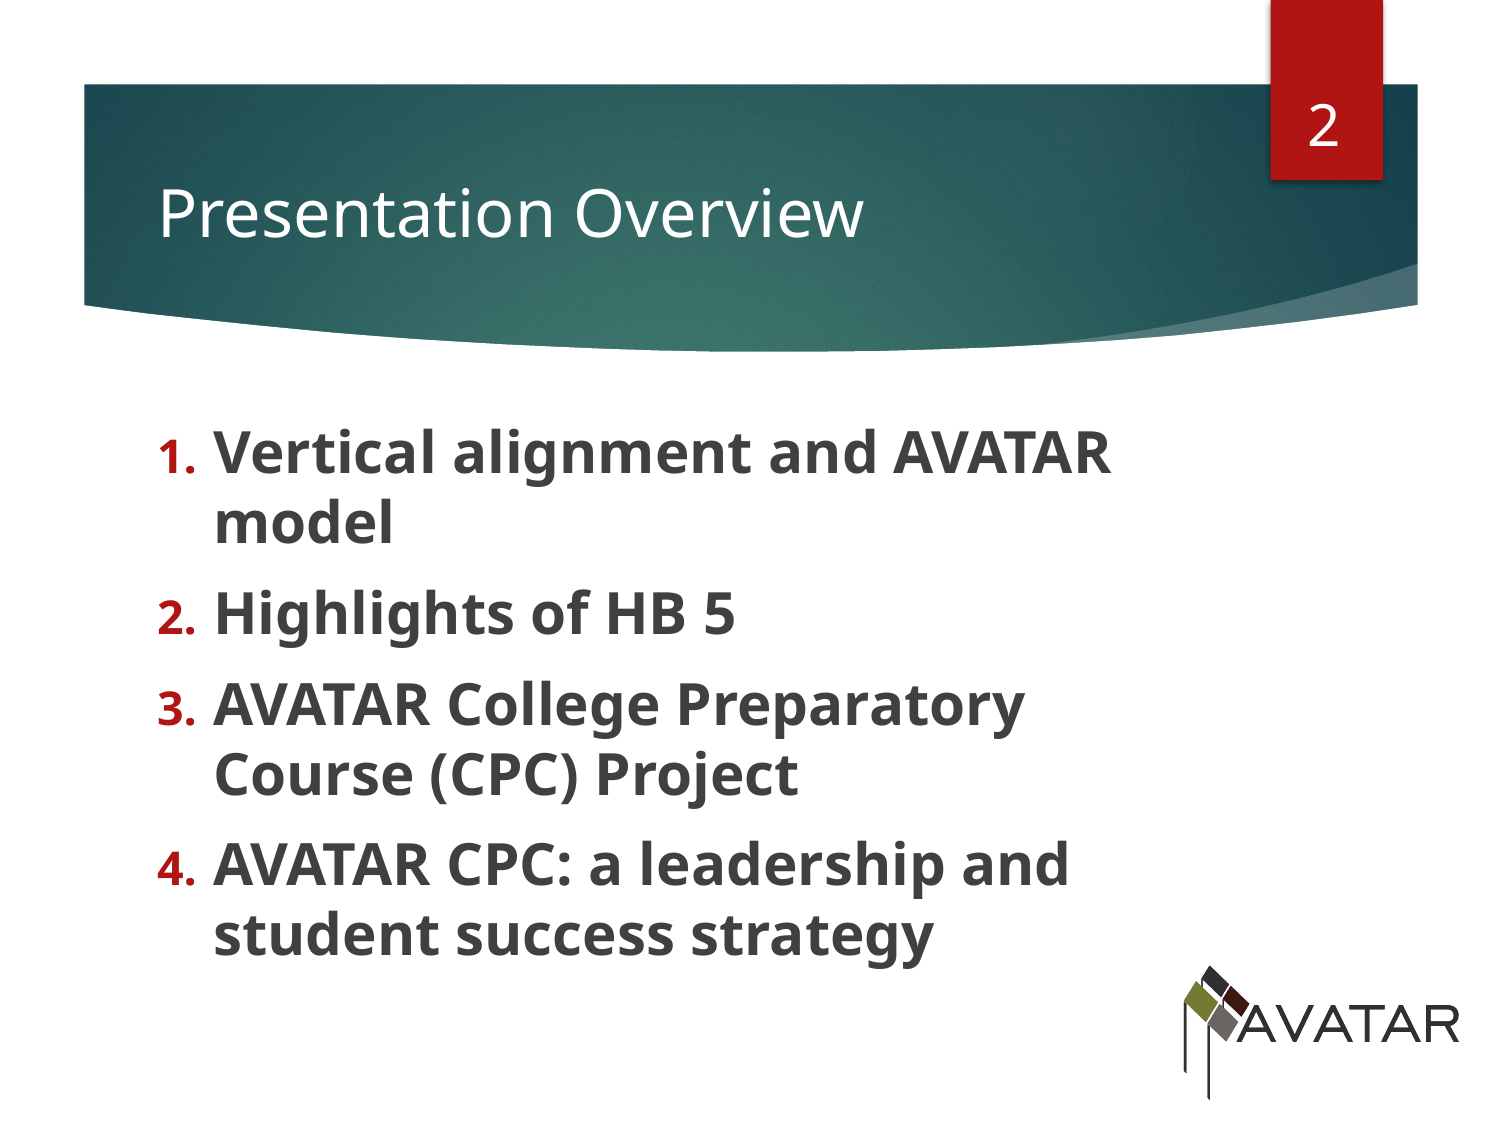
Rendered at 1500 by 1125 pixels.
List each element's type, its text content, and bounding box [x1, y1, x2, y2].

list Vertical alignment and AVATAR model Highlights of HB 5 AVATAR College Preparatory Course (CPC) Project AVATAR CPC: a leadership and student success strategy [142, 408, 1183, 988]
title Presentation Overview [142, 152, 1183, 269]
slide_number 2 [1259, 48, 1390, 175]
